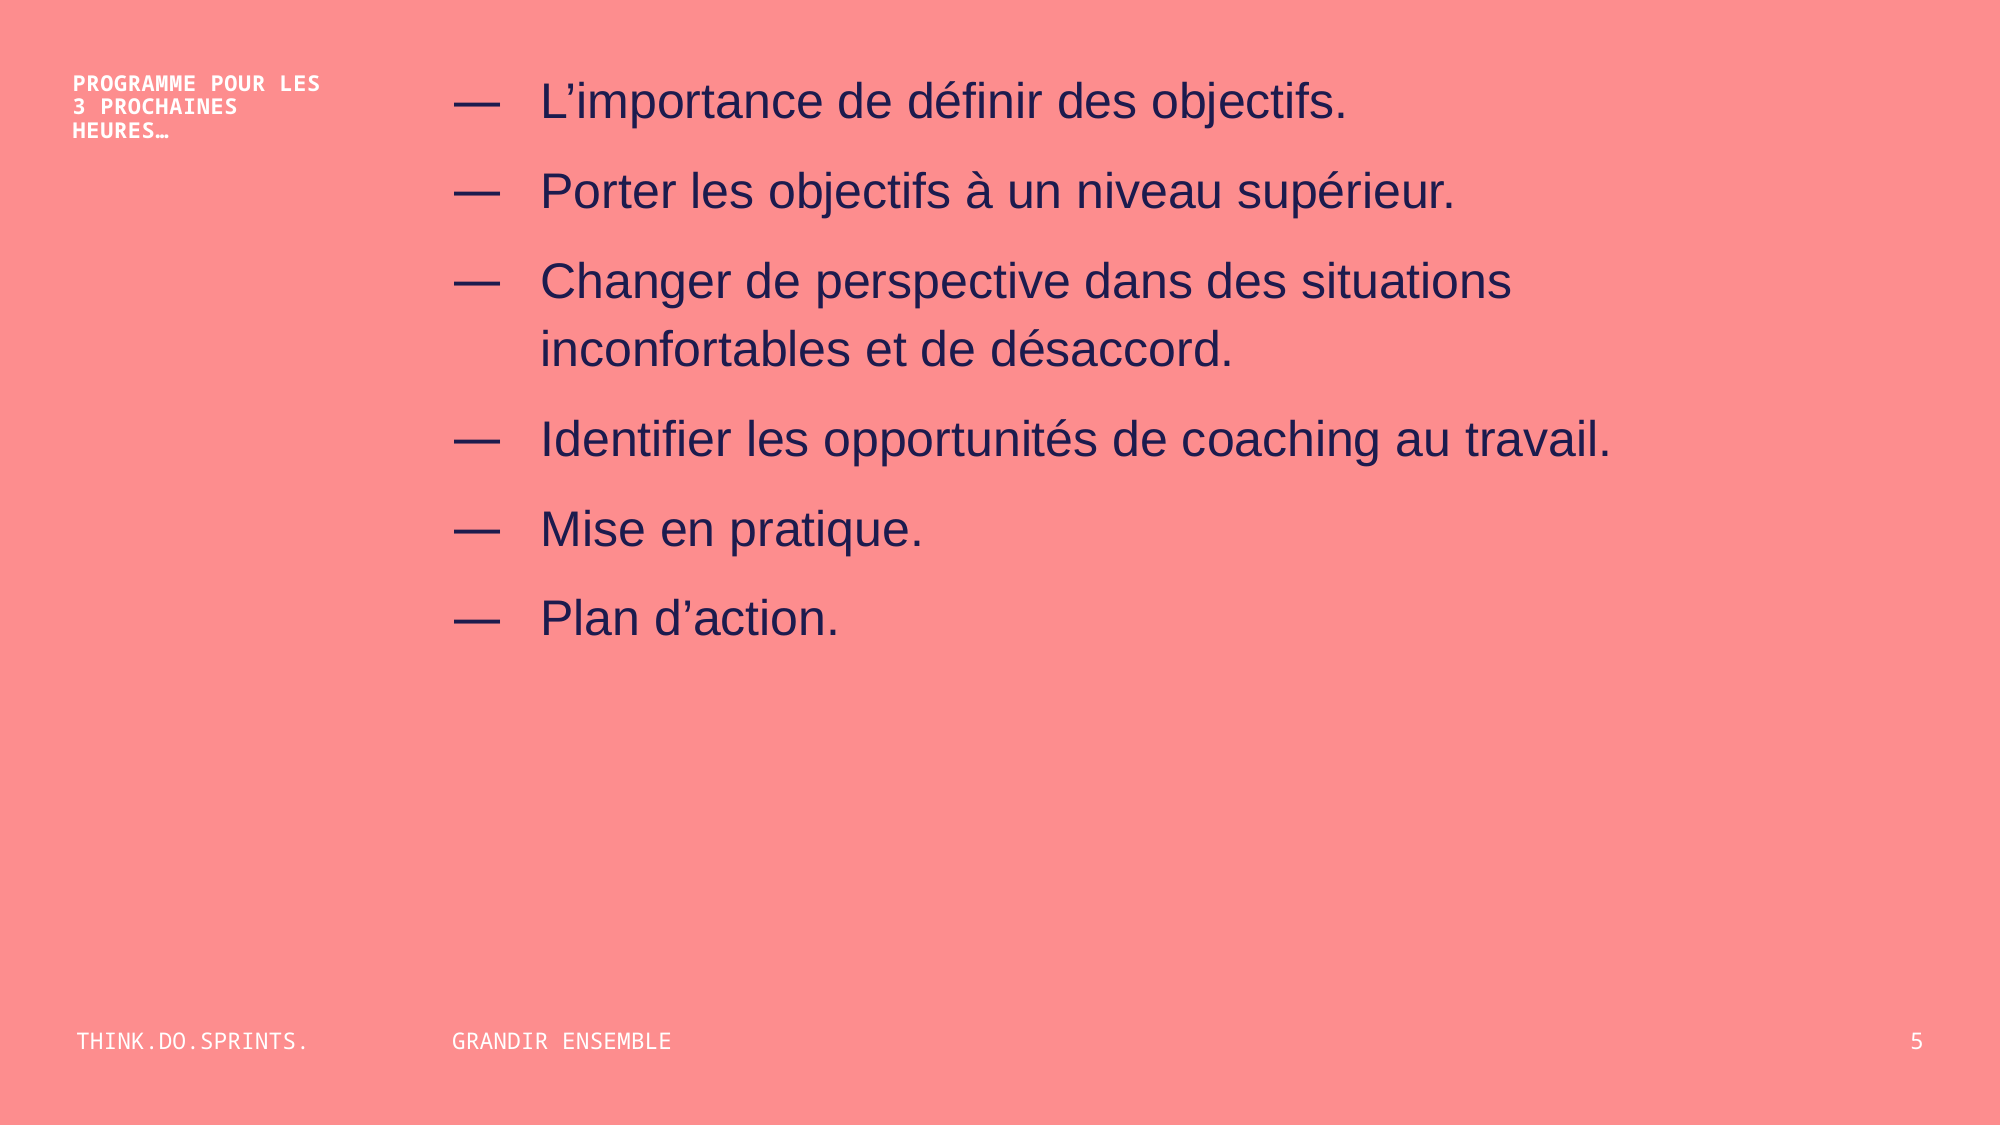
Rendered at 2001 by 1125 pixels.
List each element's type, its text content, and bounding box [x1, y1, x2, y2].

list PROGRAMME POUR LES 3 PROCHAINES HEURES… [72, 72, 423, 144]
list L’importance de définir des objectifs. Porter les objectifs à un niveau supérieur. Changer de perspective dans des situations inconfortables et de désaccord. Identifier les opportunités de coaching au travail. Mise en pratique. Plan d’action. [452, 60, 1809, 534]
